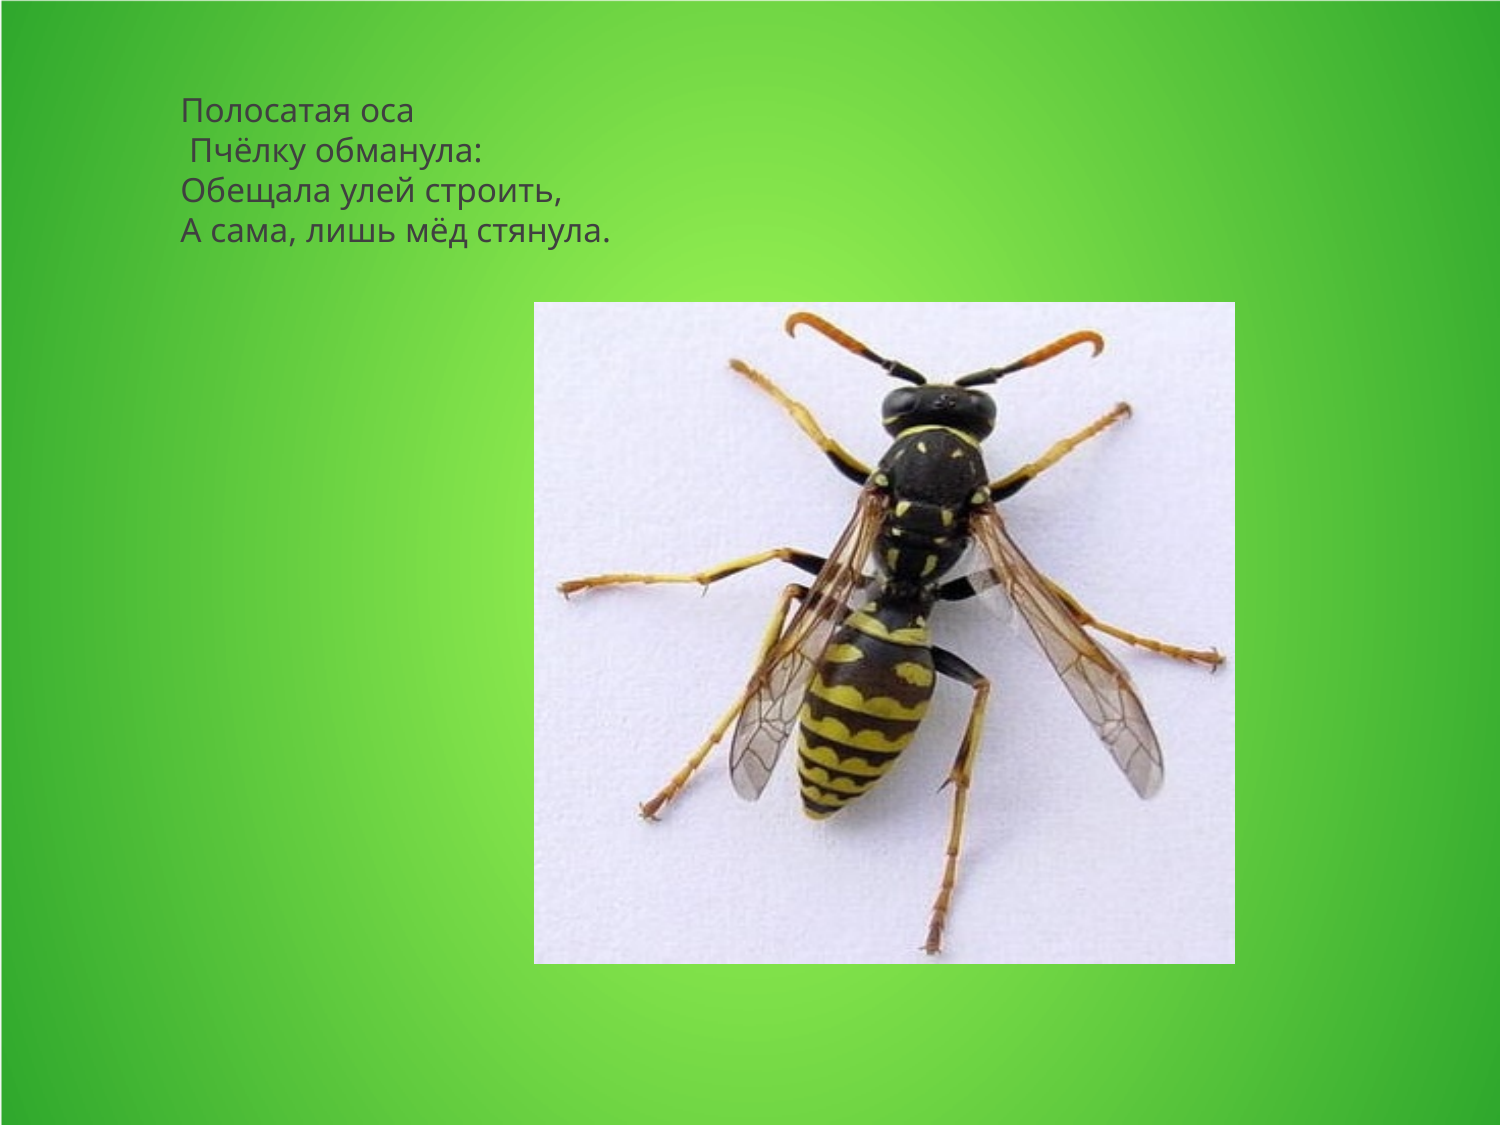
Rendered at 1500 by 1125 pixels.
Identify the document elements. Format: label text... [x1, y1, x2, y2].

text_box Полосатая оса Пчёлку обманула: Обещала улей строить, А сама, лишь мёд стянула. [165, 110, 1335, 263]
picture [0, 0, 1500, 1125]
text_box [165, 296, 1335, 961]
